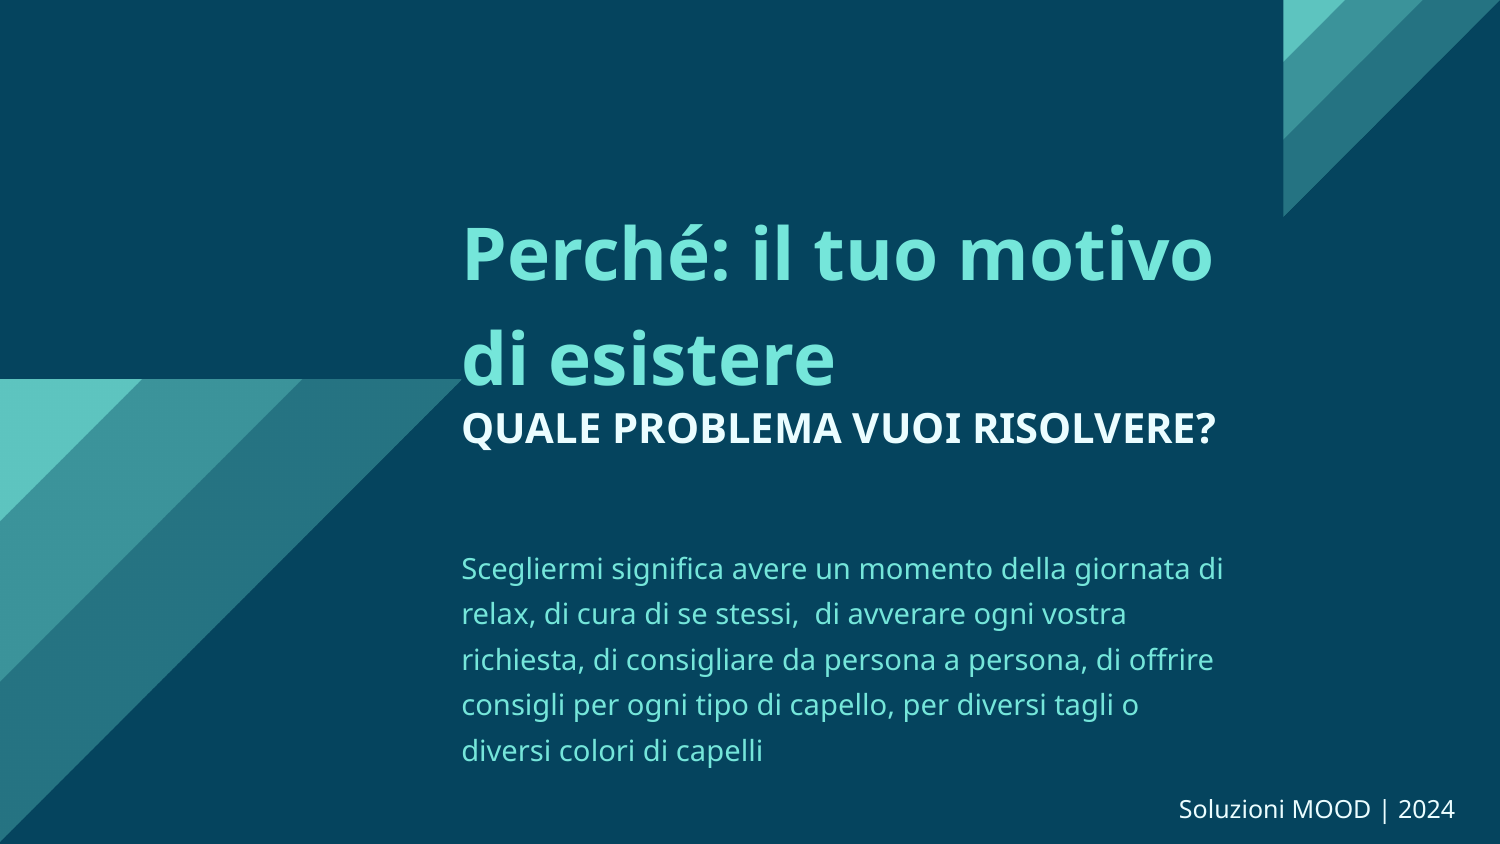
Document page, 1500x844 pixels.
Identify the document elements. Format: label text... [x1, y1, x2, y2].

text_box Soluzioni MOOD | 2024 [908, 781, 1456, 824]
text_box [461, 189, 1235, 760]
text_box [0, 379, 462, 844]
text_box [1283, 0, 1500, 217]
